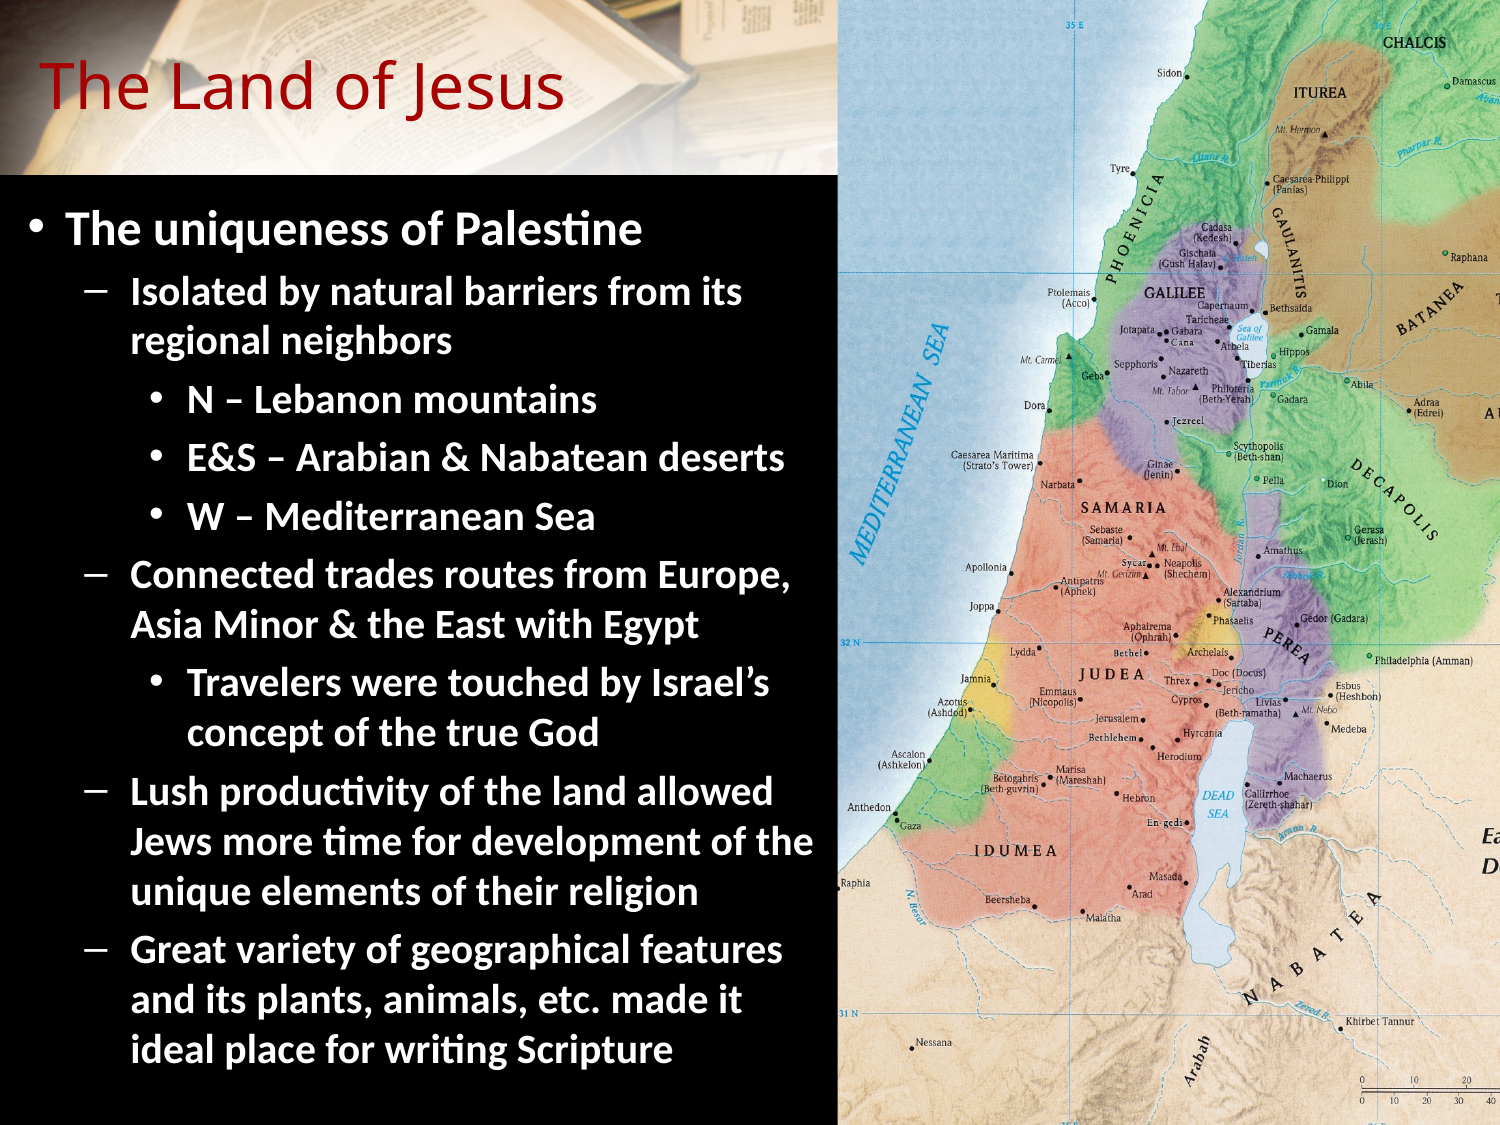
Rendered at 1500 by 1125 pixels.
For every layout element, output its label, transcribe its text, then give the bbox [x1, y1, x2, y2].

list The uniqueness of Palestine Isolated by natural barriers from its regional neighbors N – Lebanon mountains E&S – Arabian & Nabatean deserts W – Mediterranean Sea Connected trades routes from Europe, Asia Minor & the East with Egypt Travelers were touched by Israel’s concept of the true God Lush productivity of the land allowed Jews more time for development of the unique elements of their religion Great variety of geographical features and its plants, animals, etc. made it ideal place for writing Scripture [12, 187, 832, 1125]
picture [0, 0, 1500, 1125]
title The Land of Jesus [24, 37, 832, 130]
